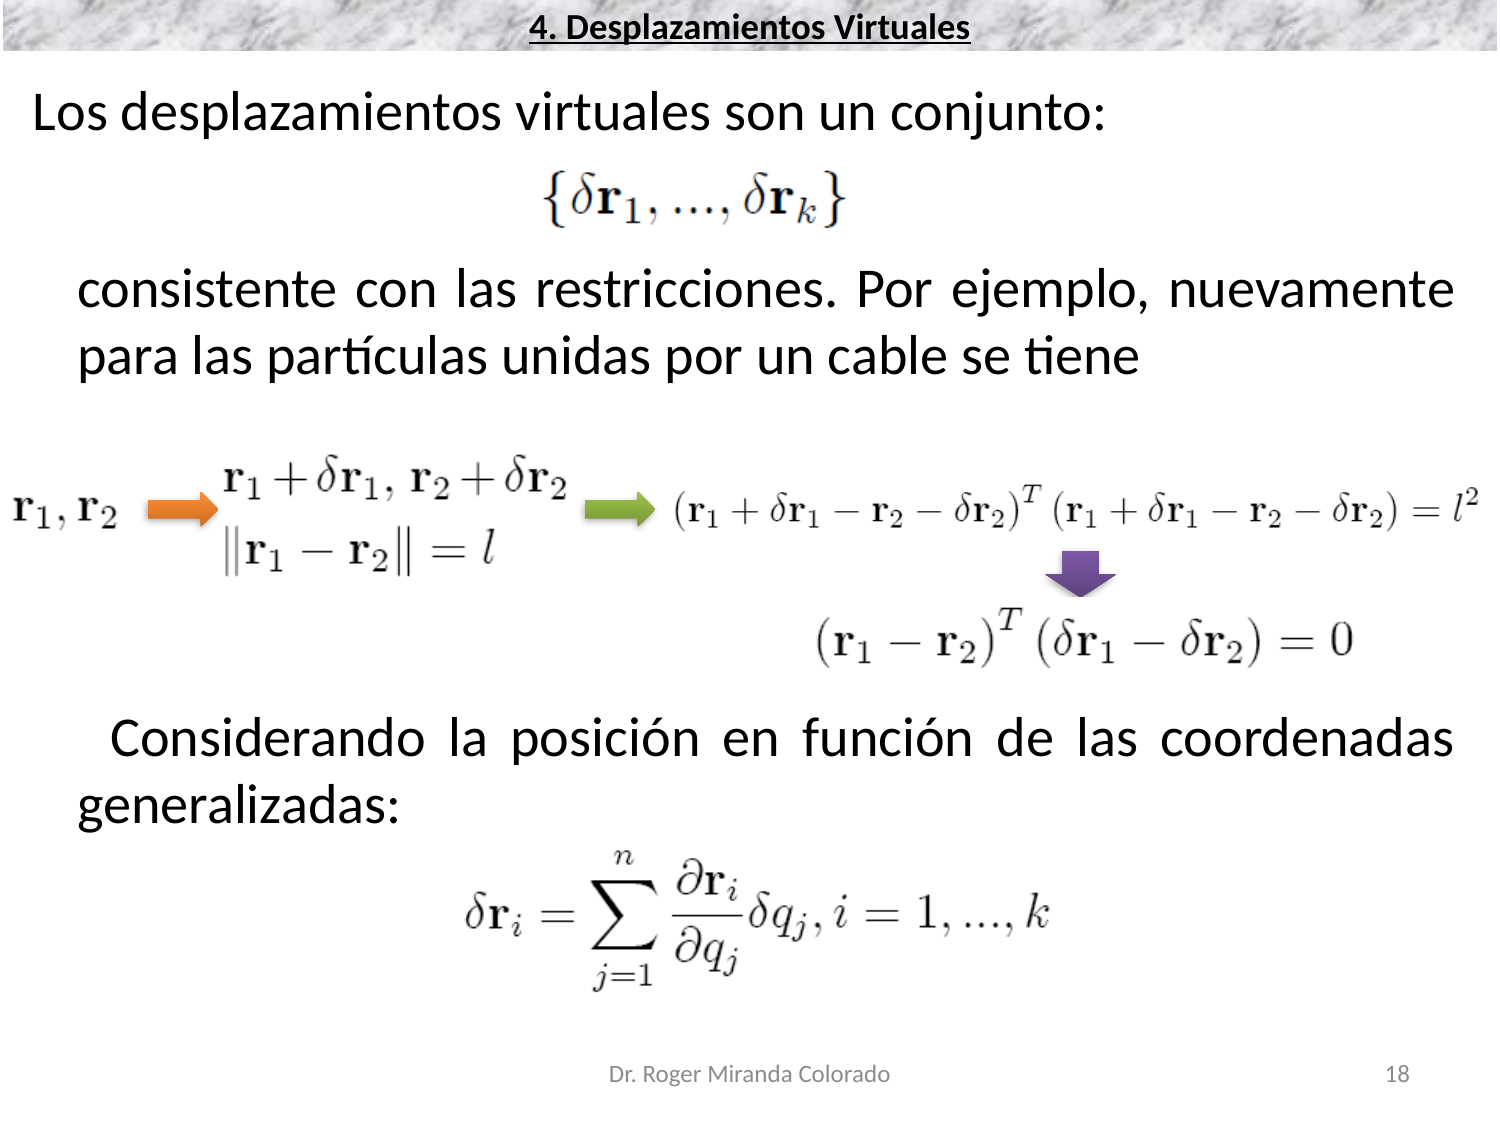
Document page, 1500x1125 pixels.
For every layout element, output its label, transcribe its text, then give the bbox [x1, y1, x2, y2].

text_box [1045, 550, 1117, 596]
footer Dr. Roger Miranda Colorado [512, 1042, 988, 1103]
text_box [147, 491, 216, 528]
text_box consistente con las restricciones. Por ejemplo, nuevamente para las partículas unidas por un cable se tiene [5, 243, 1471, 421]
picture [218, 514, 499, 589]
text_box [584, 491, 656, 528]
picture [666, 471, 1488, 540]
list Los desplazamientos virtuales son un conjunto: [17, 66, 1368, 154]
picture [537, 160, 849, 237]
picture [5, 479, 133, 540]
slide_number 18 [1074, 1042, 1425, 1103]
picture [796, 597, 1367, 677]
picture [454, 846, 1058, 1000]
text_box 4. Desplazamientos Virtuales [0, 0, 1500, 55]
text_box Considerando la posición en función de las coordenadas generalizadas: [5, 692, 1471, 839]
picture [218, 444, 572, 506]
